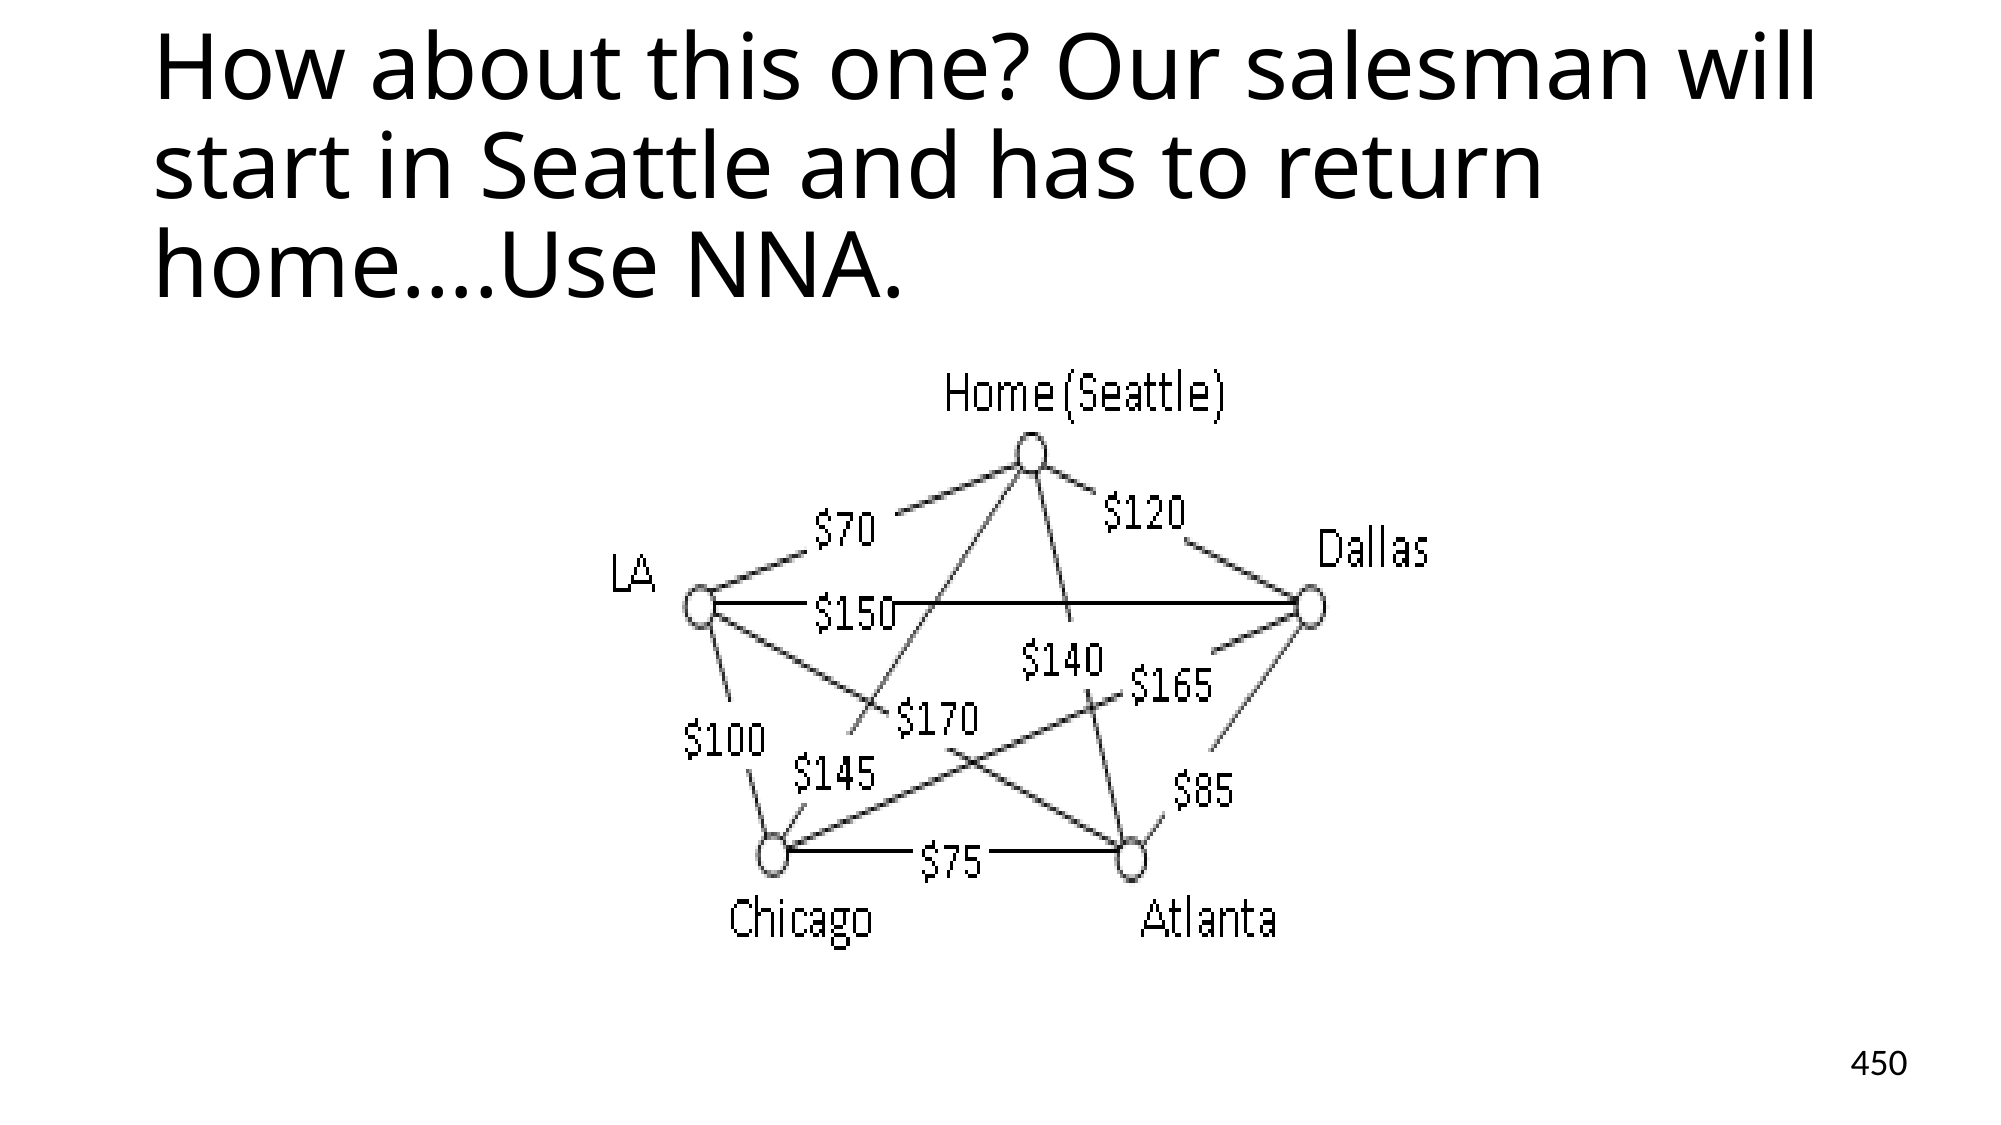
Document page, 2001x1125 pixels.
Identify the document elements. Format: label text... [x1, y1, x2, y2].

text_box 450 [1835, 1030, 1946, 1091]
picture [610, 357, 1488, 984]
title How about this one? Our salesman will start in Seattle and has to return home….Use NNA. [137, 59, 1863, 278]
